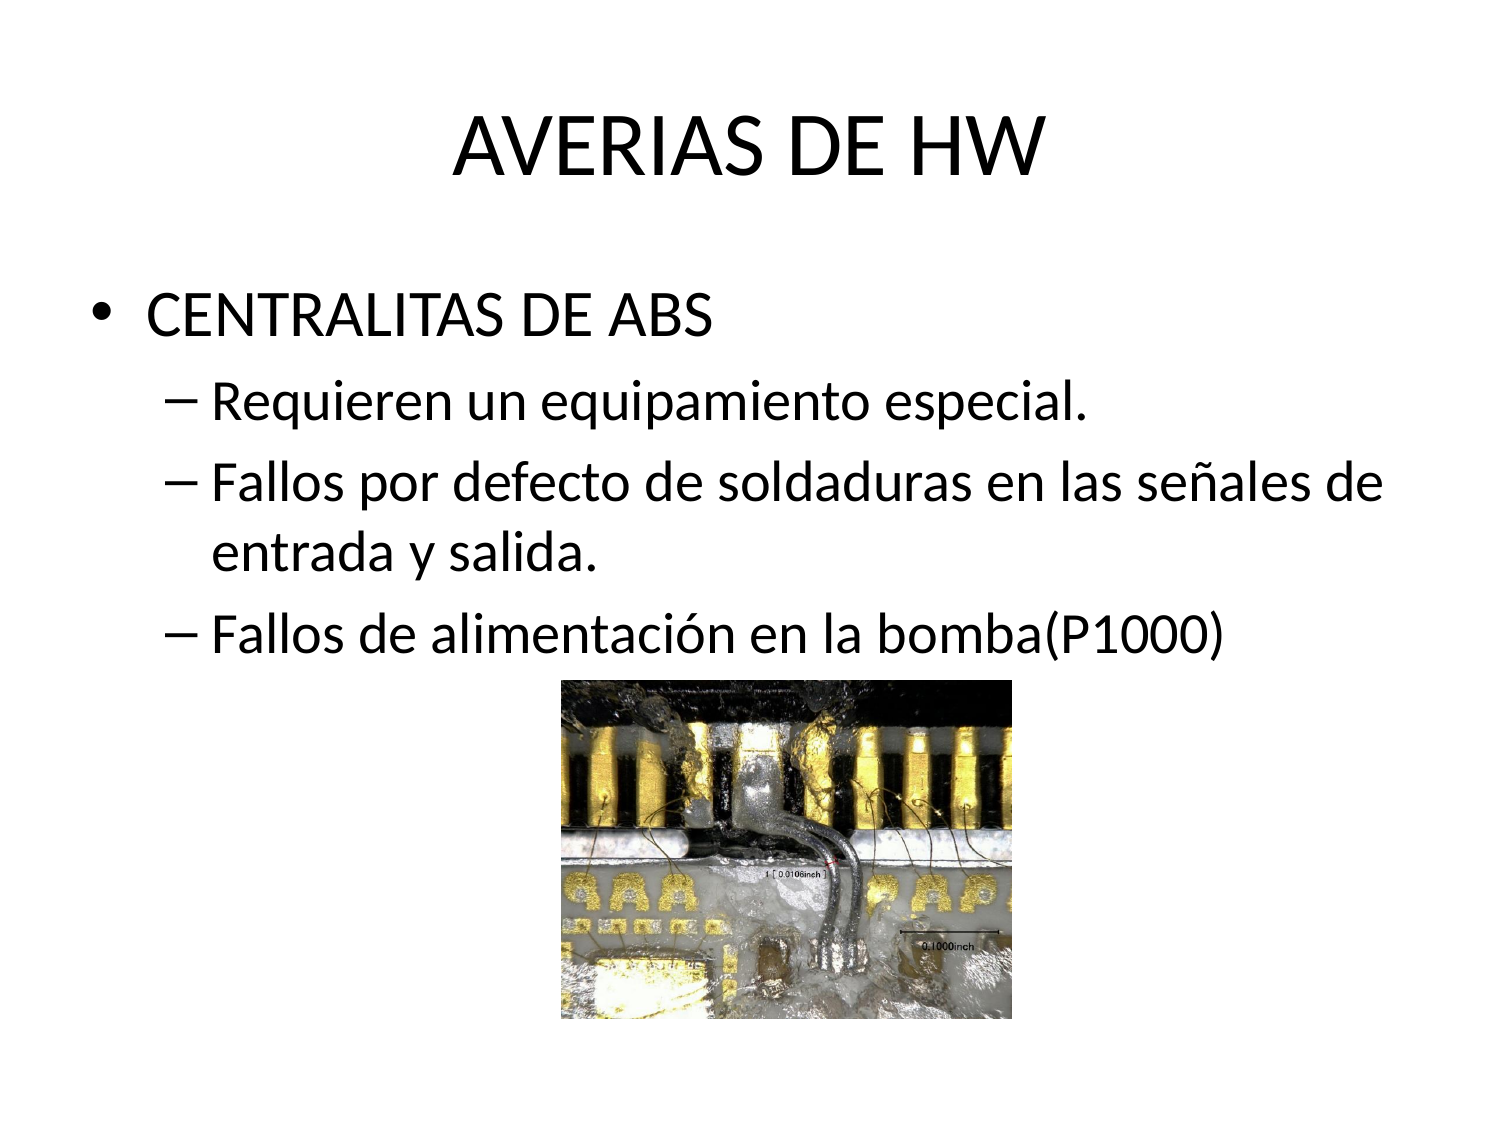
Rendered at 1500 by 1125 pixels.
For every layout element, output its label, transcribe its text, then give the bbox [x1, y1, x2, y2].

picture [560, 680, 1012, 1019]
list CENTRALITAS DE ABS Requieren un equipamiento especial. Fallos por defecto de soldaduras en las señales de entrada y salida. Fallos de alimentación en la bomba(P1000) [75, 262, 1425, 1005]
title AVERIAS DE HW [75, 45, 1425, 233]
